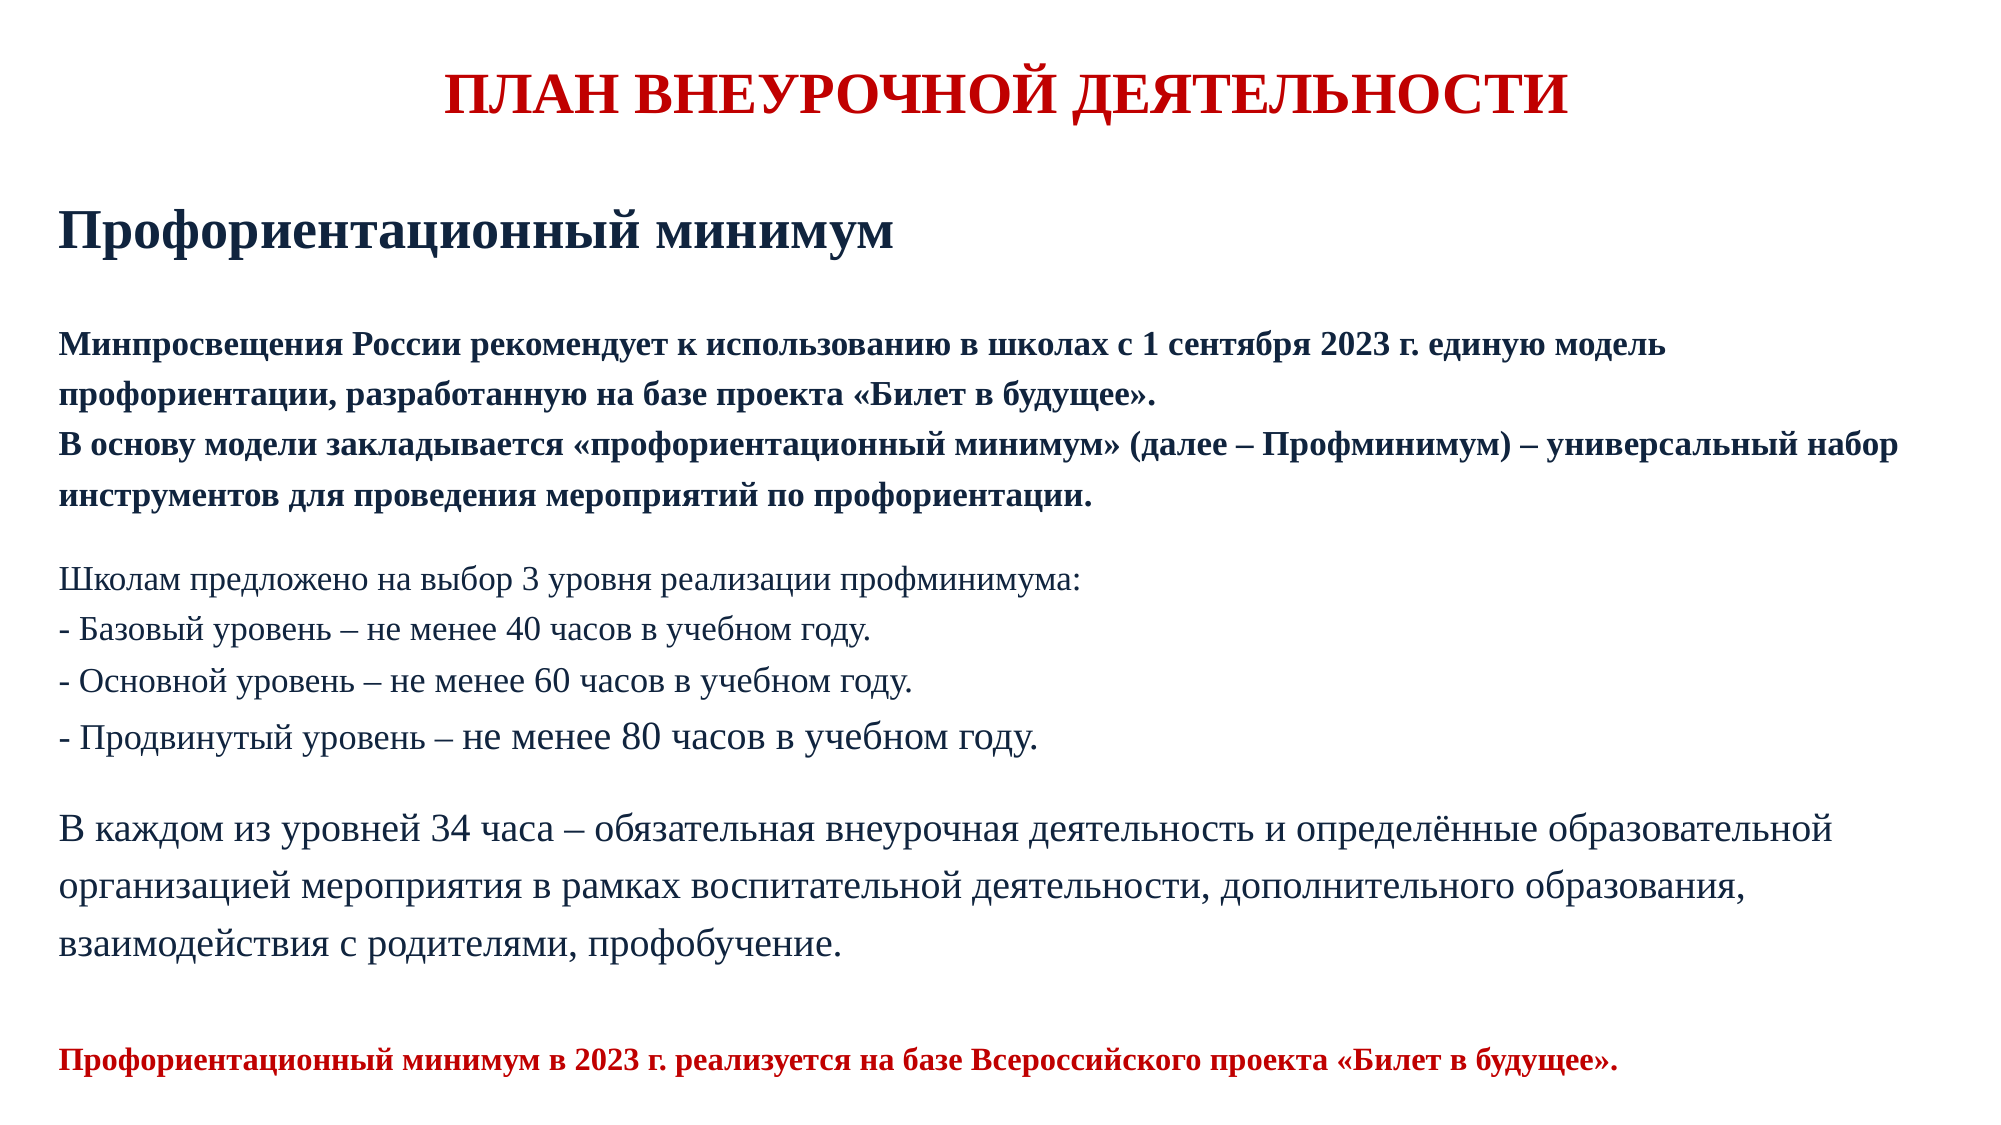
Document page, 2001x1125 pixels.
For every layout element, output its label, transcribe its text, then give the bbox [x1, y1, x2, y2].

title ПЛАН ВНЕУРОЧНОЙ ДЕЯТЕЛЬНОСТИ [51, 25, 1962, 155]
text_box Профориентационный минимум Минпросвещения России рекомендует к использованию в школах с 1 сентября 2023 г. единую модель профориентации, разработанную на базе проекта «Билет в будущее». В основу модели закладывается «профориентационный минимум» (далее – Профминимум) – универсальный набор инструментов для проведения мероприятий по профориентации. Школам предложено на выбор 3 уровня реализации профминимума: - Базовый уровень – не менее 40 часов в учебном году. - Основной уровень – не менее 60 часов в учебном году. - Продвинутый уровень – не менее 80 часов в учебном году. В каждом из уровней 34 часа – обязательная внеурочная деятельность и определённые образовательной организацией мероприятия в рамках воспитательной деятельности, дополнительного образования, взаимодействия с родителями, профобучение. Профориентационный минимум в 2023 г. реализуется на базе Всероссийского проекта «Билет в будущее». [43, 171, 1959, 1096]
